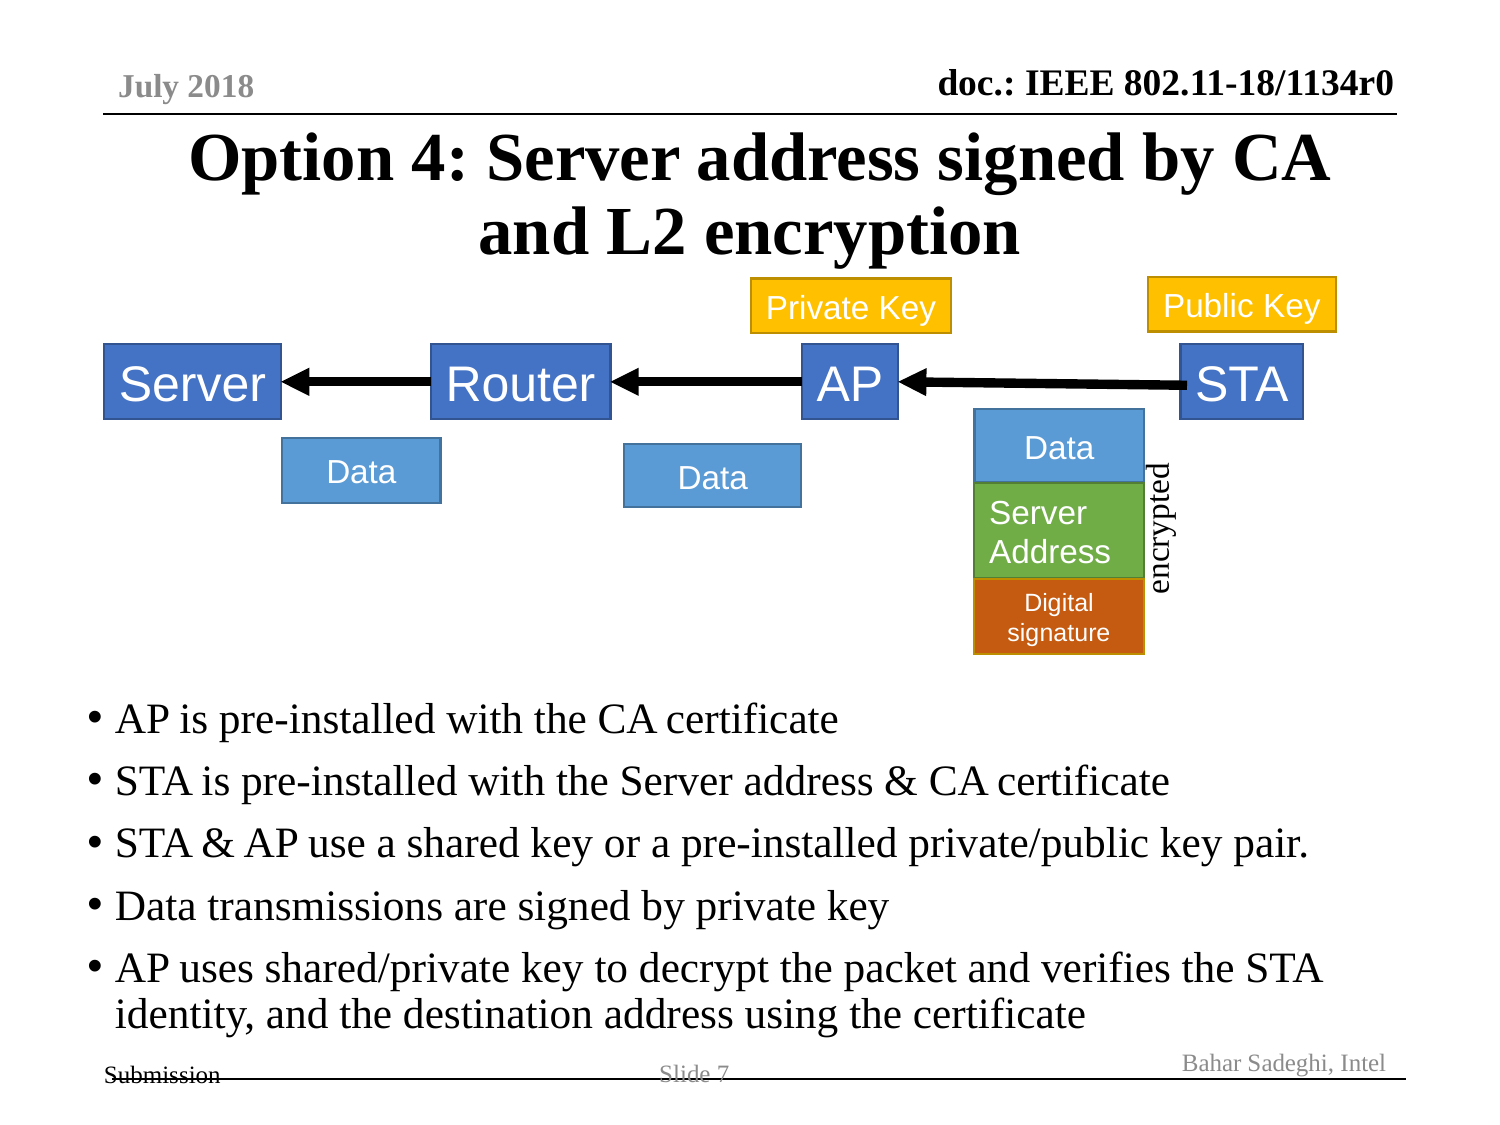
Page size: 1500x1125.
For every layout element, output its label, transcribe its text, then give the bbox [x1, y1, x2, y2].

text_box Public Key [1147, 276, 1337, 333]
text_box Data [281, 437, 442, 504]
text_box STA [1179, 343, 1304, 420]
text_box Server [103, 343, 282, 420]
text_box Data [623, 443, 802, 508]
text_box Digital signature [973, 578, 1145, 655]
title Option 4: Server address signed by CA and L2 encryption [103, 113, 1397, 278]
text_box Private Key [750, 277, 952, 334]
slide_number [103, 53, 441, 114]
text_box Data [973, 408, 1145, 482]
text_box AP [801, 343, 899, 420]
text_box encrypted [1127, 435, 1183, 622]
text_box Router [430, 343, 612, 420]
list AP is pre-installed with the CA certificate STA is pre-installed with the Server address & CA certificate STA & AP use a shared key or a pre-installed private/public key pair. Data transmissions are signed by private key AP uses shared/private key to decrypt the packet and verifies the STA identity, and the destination address using the certificate [72, 688, 1428, 1049]
footer Bahar Sadeghi, Intel [902, 1046, 1402, 1077]
text_box Server Address [973, 482, 1127, 578]
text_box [898, 382, 1187, 386]
slide_number Slide 7 [525, 1042, 864, 1103]
